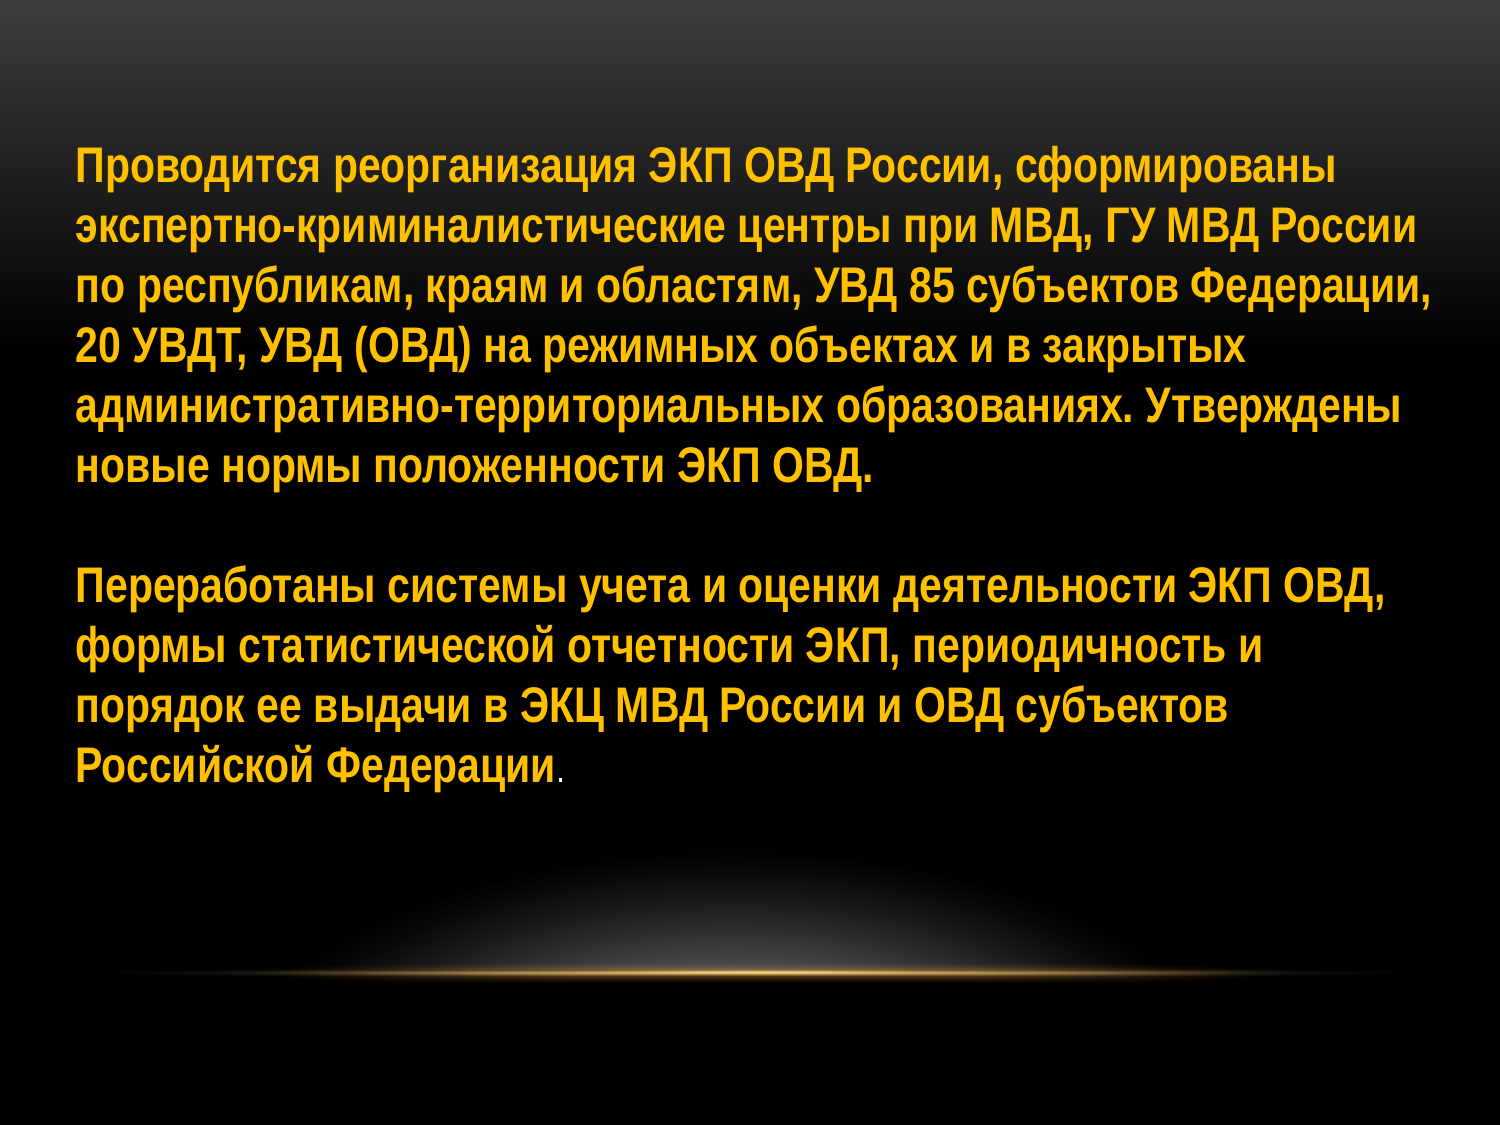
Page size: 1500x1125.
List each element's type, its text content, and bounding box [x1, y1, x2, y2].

picture [0, 0, 1500, 1125]
text_box Проводится реорганизация ЭКП ОВД России, сформированы экспертно-криминалистические центры при МВД, ГУ МВД России по республикам, краям и областям, УВД 85 субъектов Федерации, 20 УВДТ, УВД (ОВД) на режимных объектах и в закрытых административно-территориальных образованиях. Утверждены новые нормы положенности ЭКП ОВД. Переработаны системы учета и оценки деятельности ЭКП ОВД, формы статистической отчетности ЭКП, периодичность и порядок ее выдачи в ЭКЦ МВД России и ОВД субъектов Российской Федерации. [61, 125, 1455, 801]
